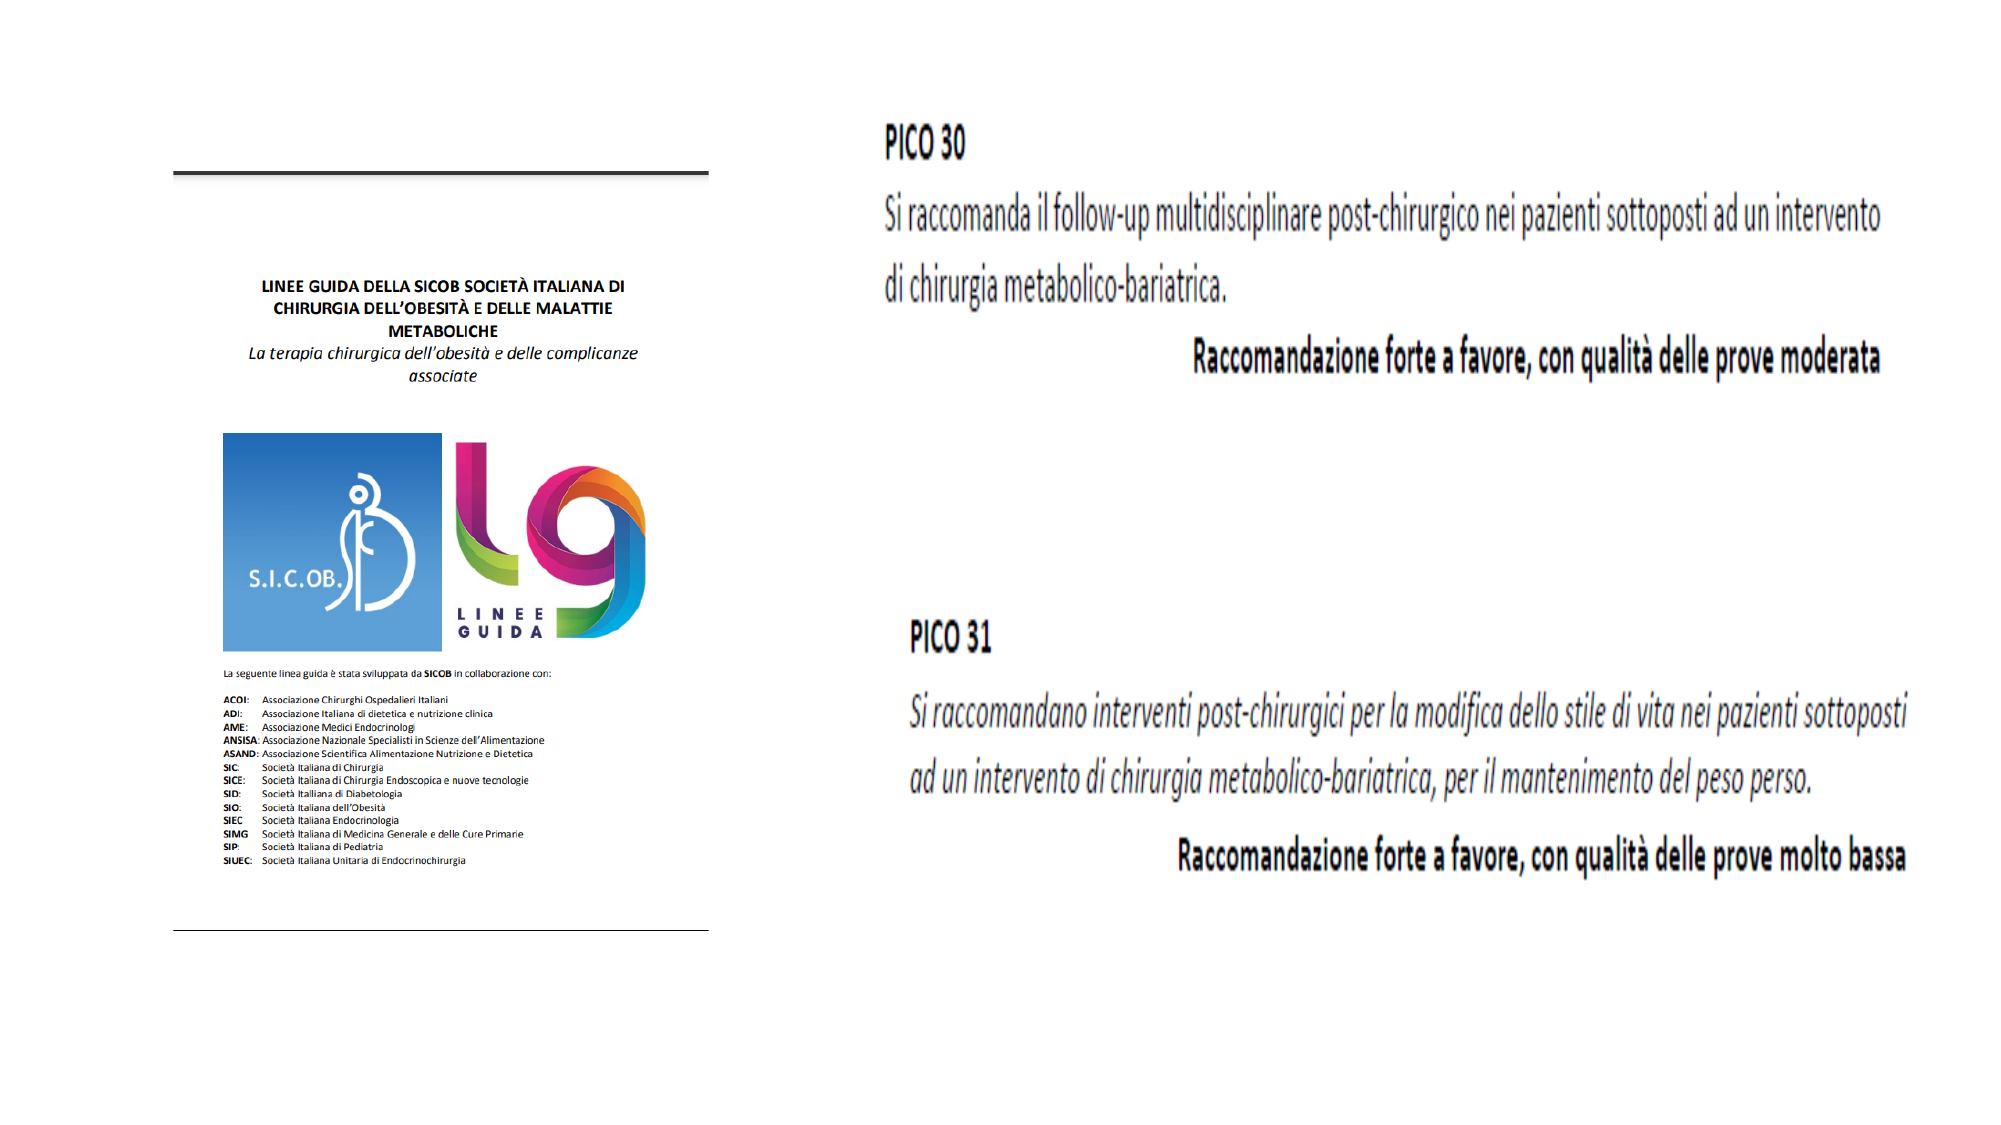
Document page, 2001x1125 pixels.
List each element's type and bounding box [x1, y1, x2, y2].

picture [172, 171, 710, 931]
picture [890, 585, 1938, 973]
list [860, 83, 1926, 471]
